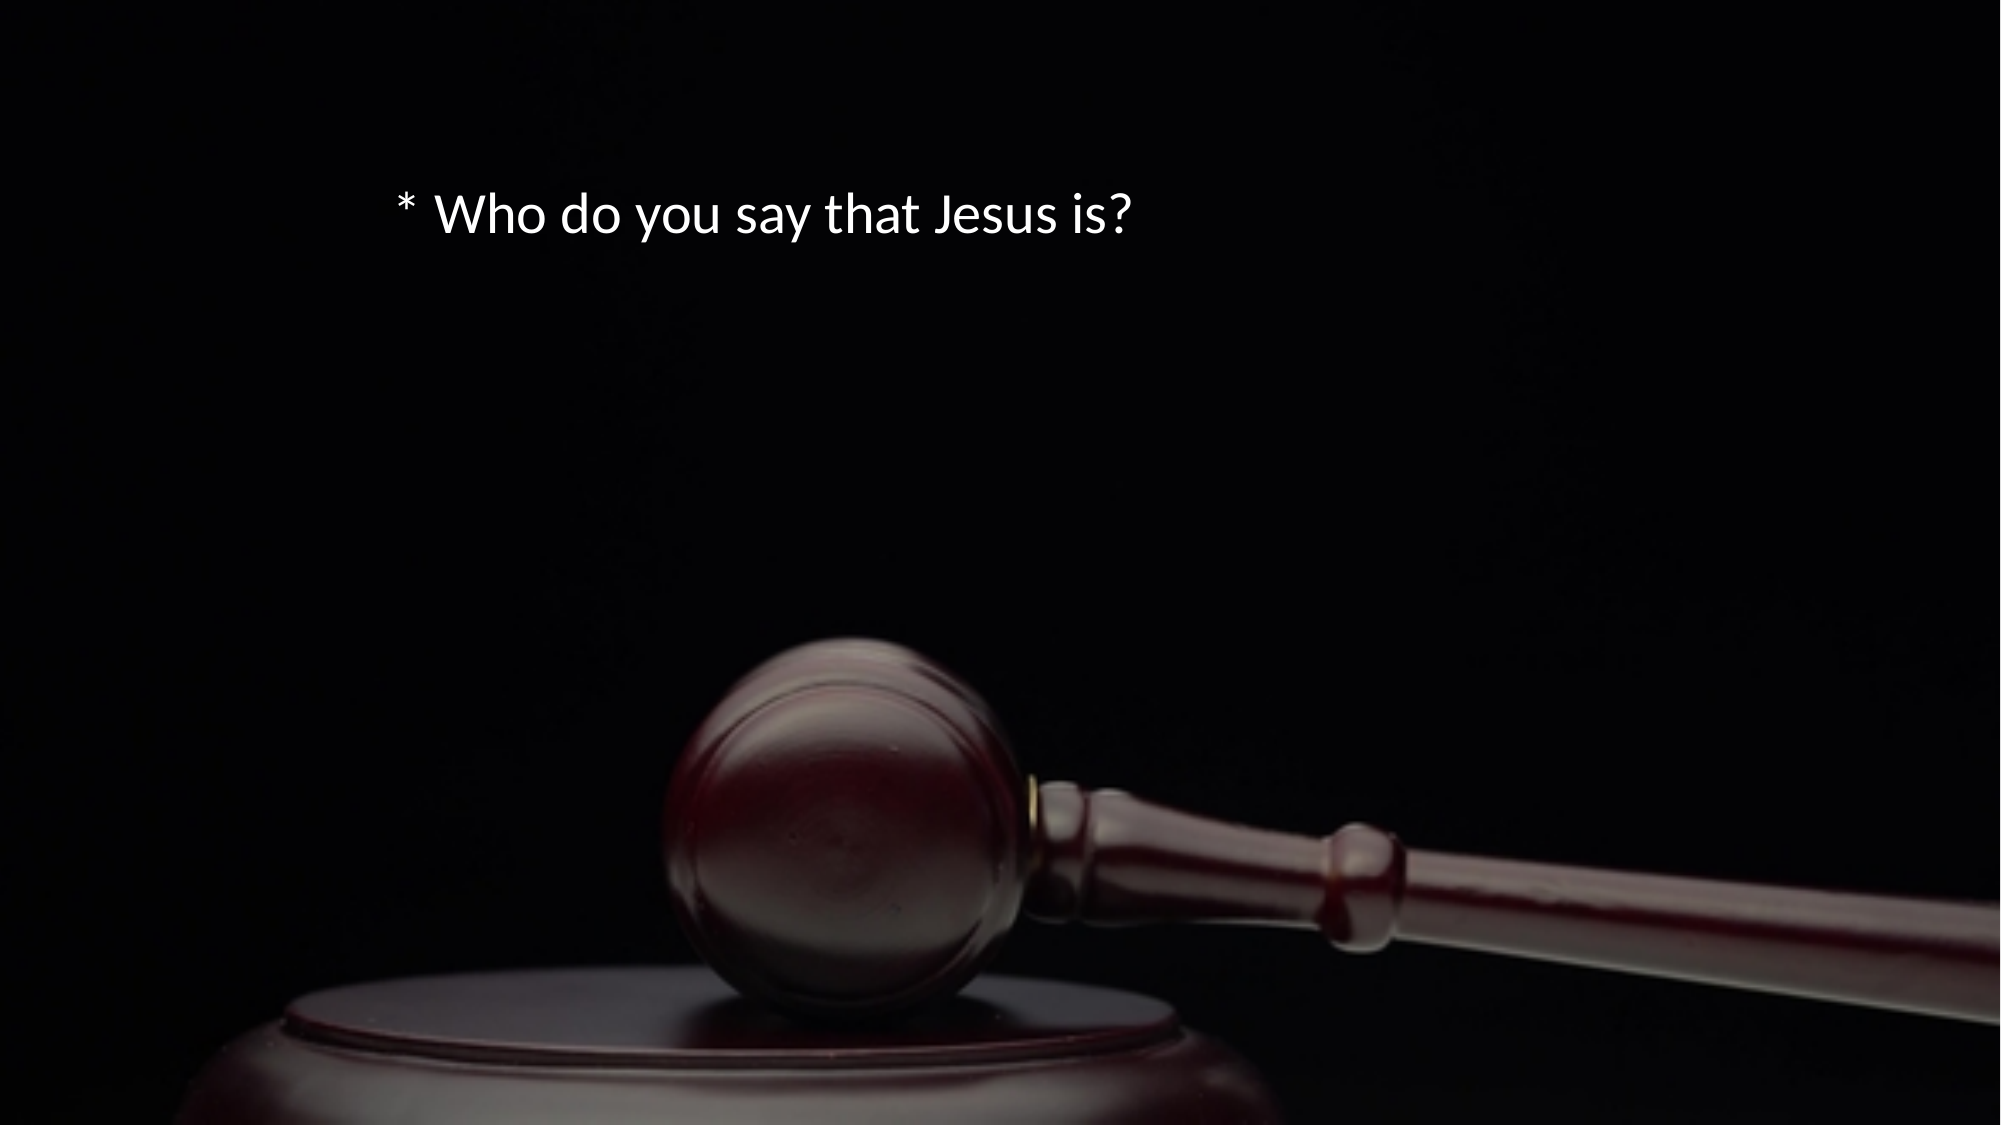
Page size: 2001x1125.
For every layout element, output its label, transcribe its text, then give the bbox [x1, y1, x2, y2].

picture [0, 0, 2001, 1125]
text_box * Who do you say that Jesus is? [377, 167, 1150, 253]
